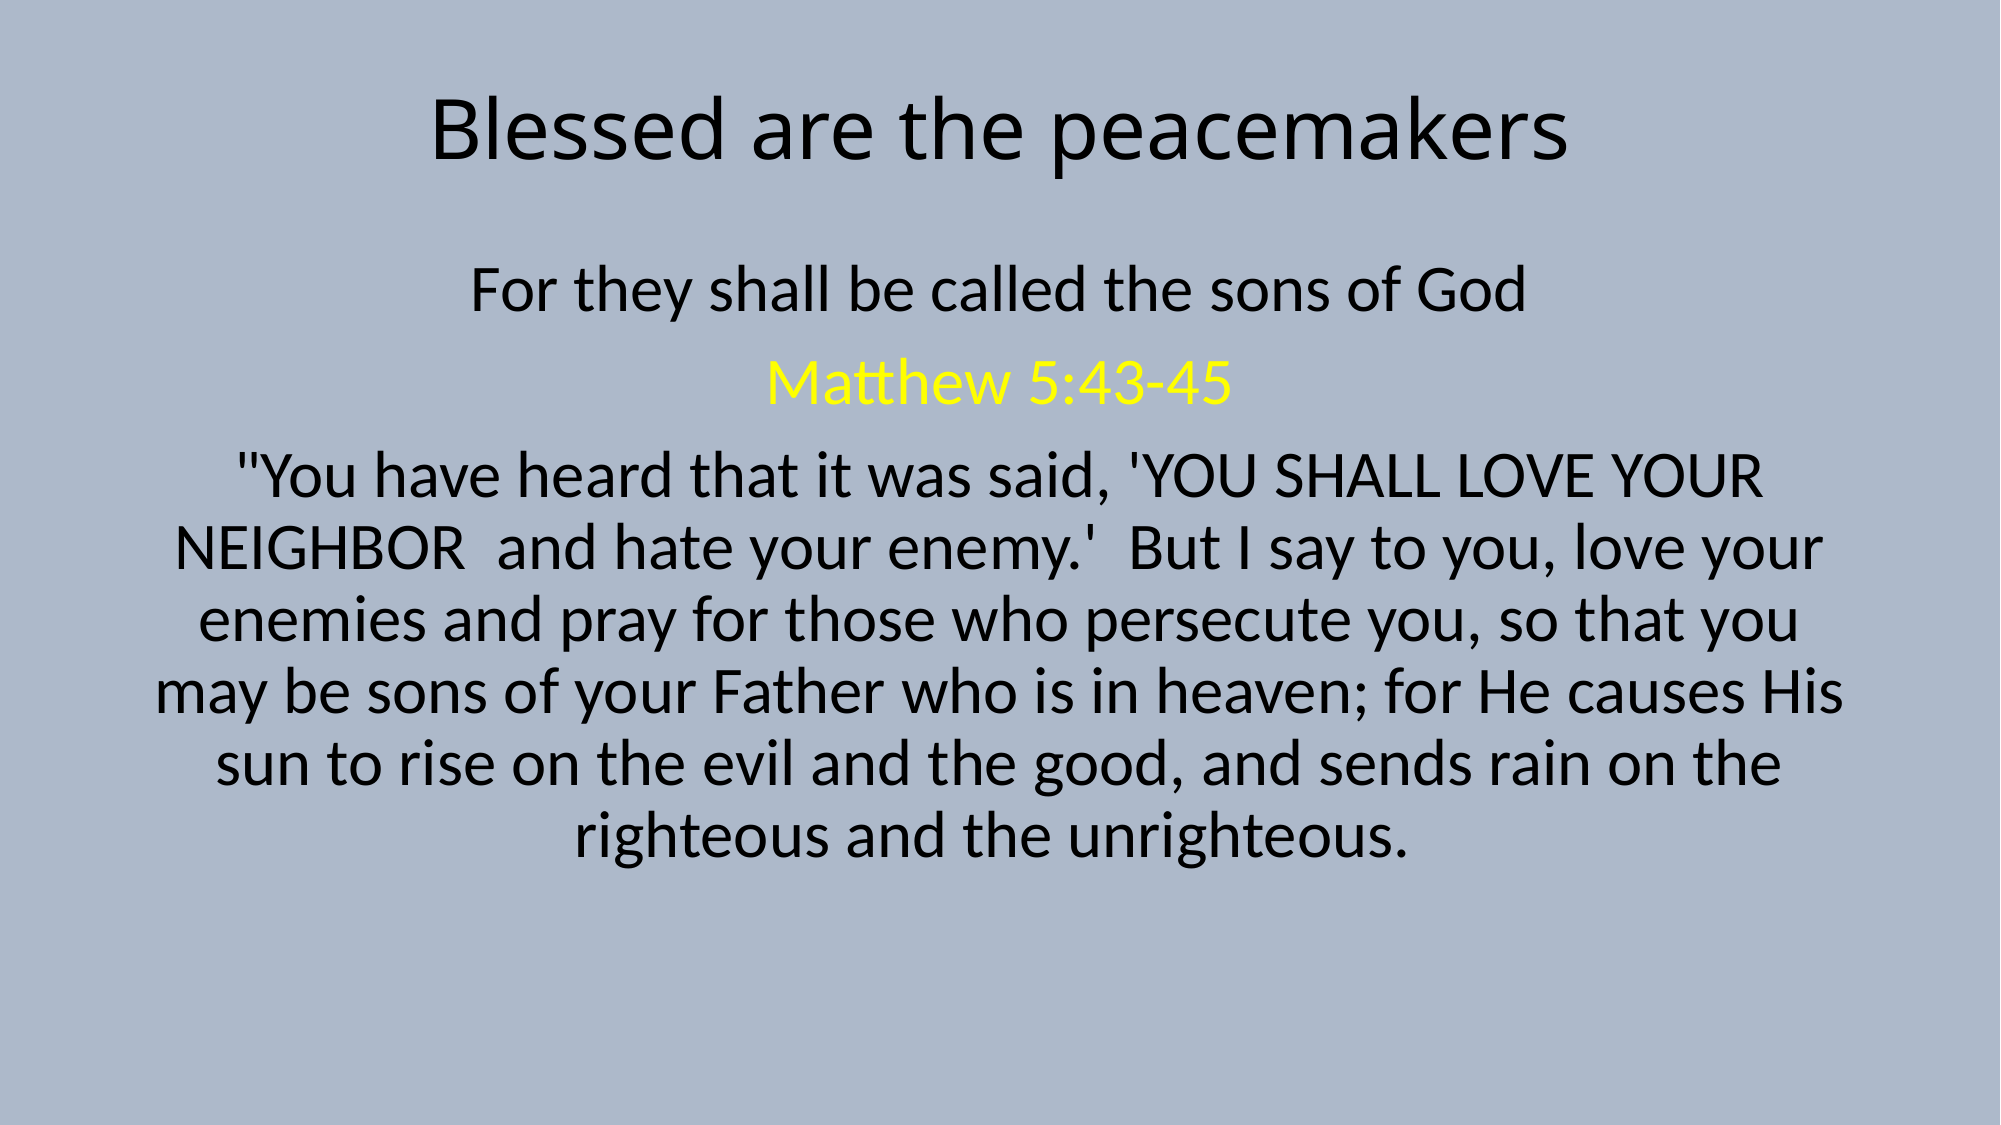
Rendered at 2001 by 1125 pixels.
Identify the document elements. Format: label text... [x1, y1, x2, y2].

list For they shall be called the sons of God Matthew 5:43-45 "You have heard that it was said, 'YOU SHALL LOVE YOUR NEIGHBOR and hate your enemy.' But I say to you, love your enemies and pray for those who persecute you, so that you may be sons of your Father who is in heaven; for He causes His sun to rise on the evil and the good, and sends rain on the righteous and the unrighteous. [137, 246, 1863, 1125]
title Blessed are the peacemakers [137, 59, 1863, 207]
